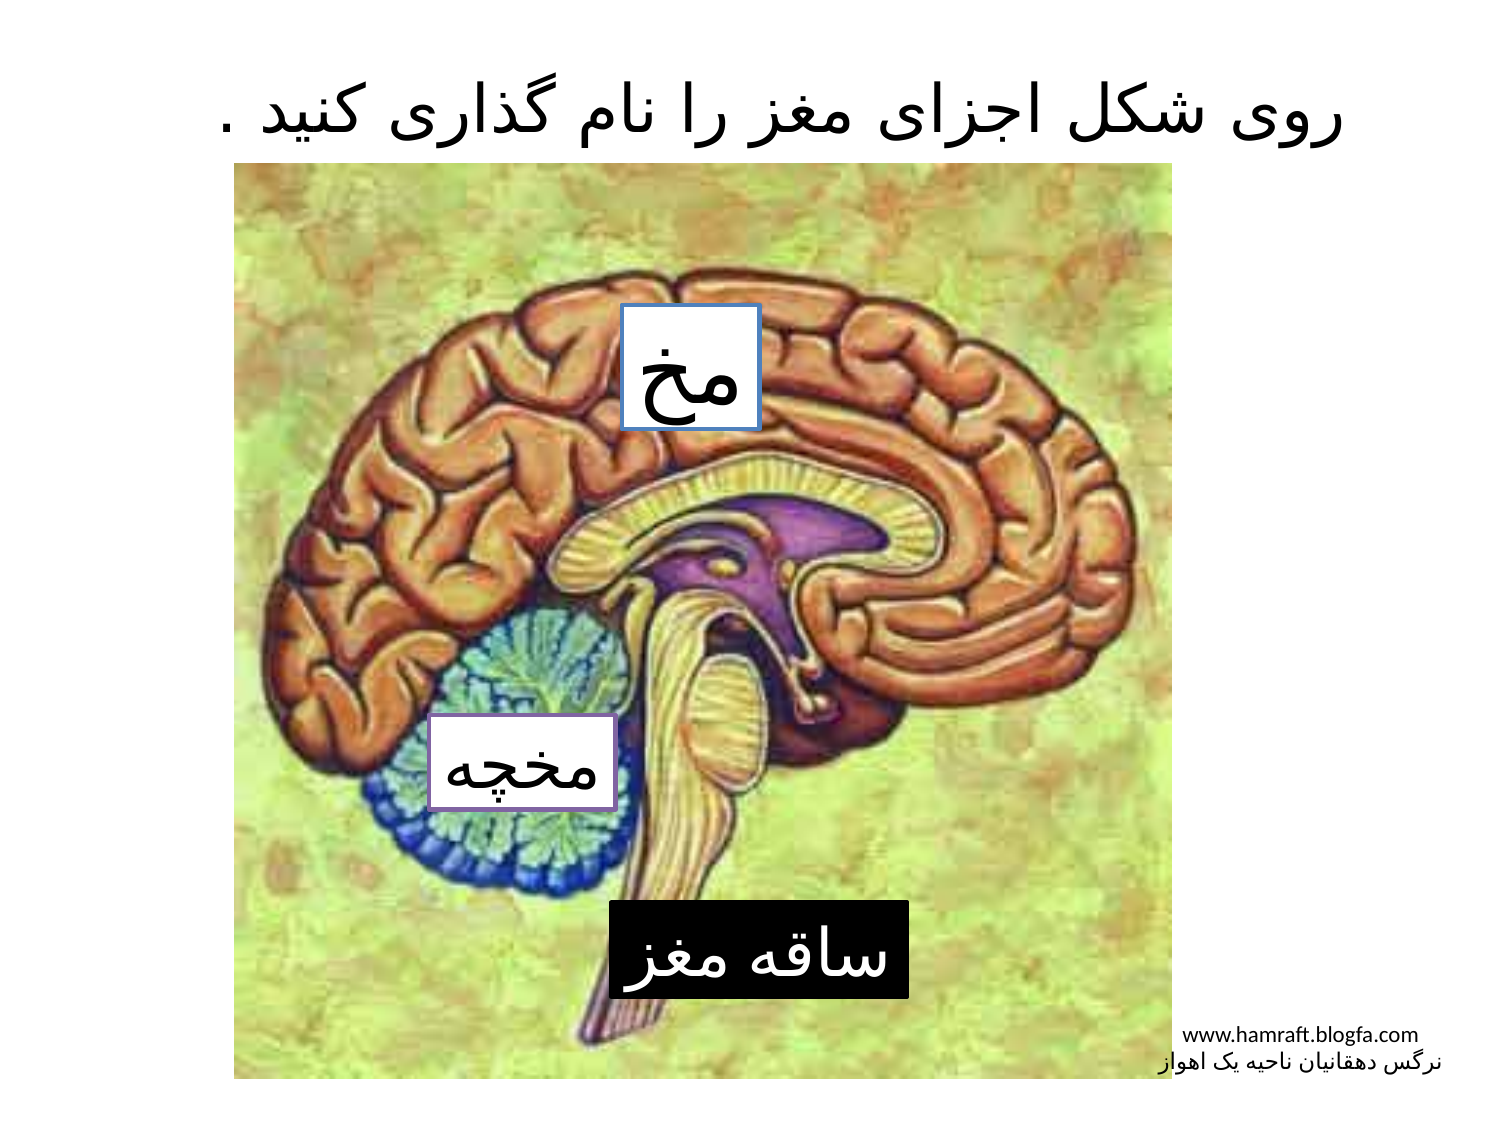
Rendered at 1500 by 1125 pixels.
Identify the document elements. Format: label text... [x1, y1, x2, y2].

text_box www.hamraft.blogfa.com نرگس دهقانیان ناحیه یک اهواز [1175, 984, 1500, 1082]
text_box روی شکل اجزای مغز را نام گذاری کنید . [201, 58, 1363, 154]
picture [234, 163, 1173, 1079]
